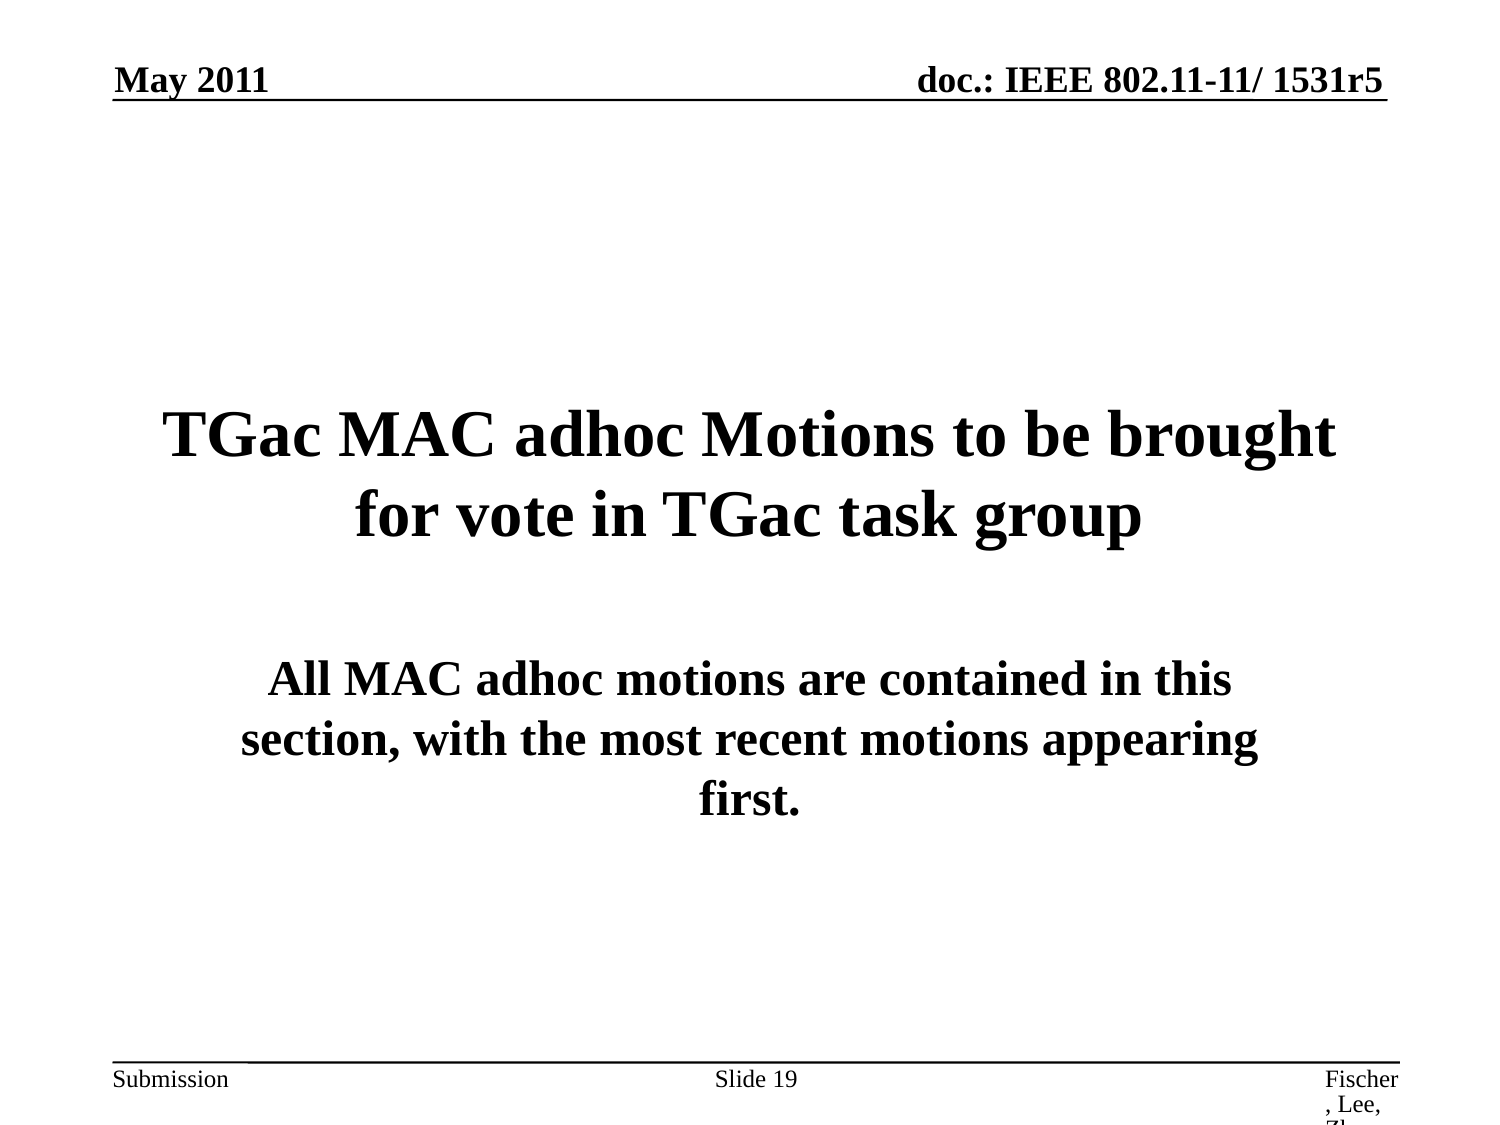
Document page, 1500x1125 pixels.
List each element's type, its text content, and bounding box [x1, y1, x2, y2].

footer Fischer, Lee, Zhu [1324, 1061, 1402, 1093]
slide_number Slide 19 [712, 1061, 800, 1093]
title TGac MAC adhoc Motions to be brought for vote in TGac task group [112, 349, 1388, 591]
subtitle All MAC adhoc motions are contained in this section, with the most recent motions appearing first. [224, 637, 1276, 926]
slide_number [114, 54, 313, 101]
